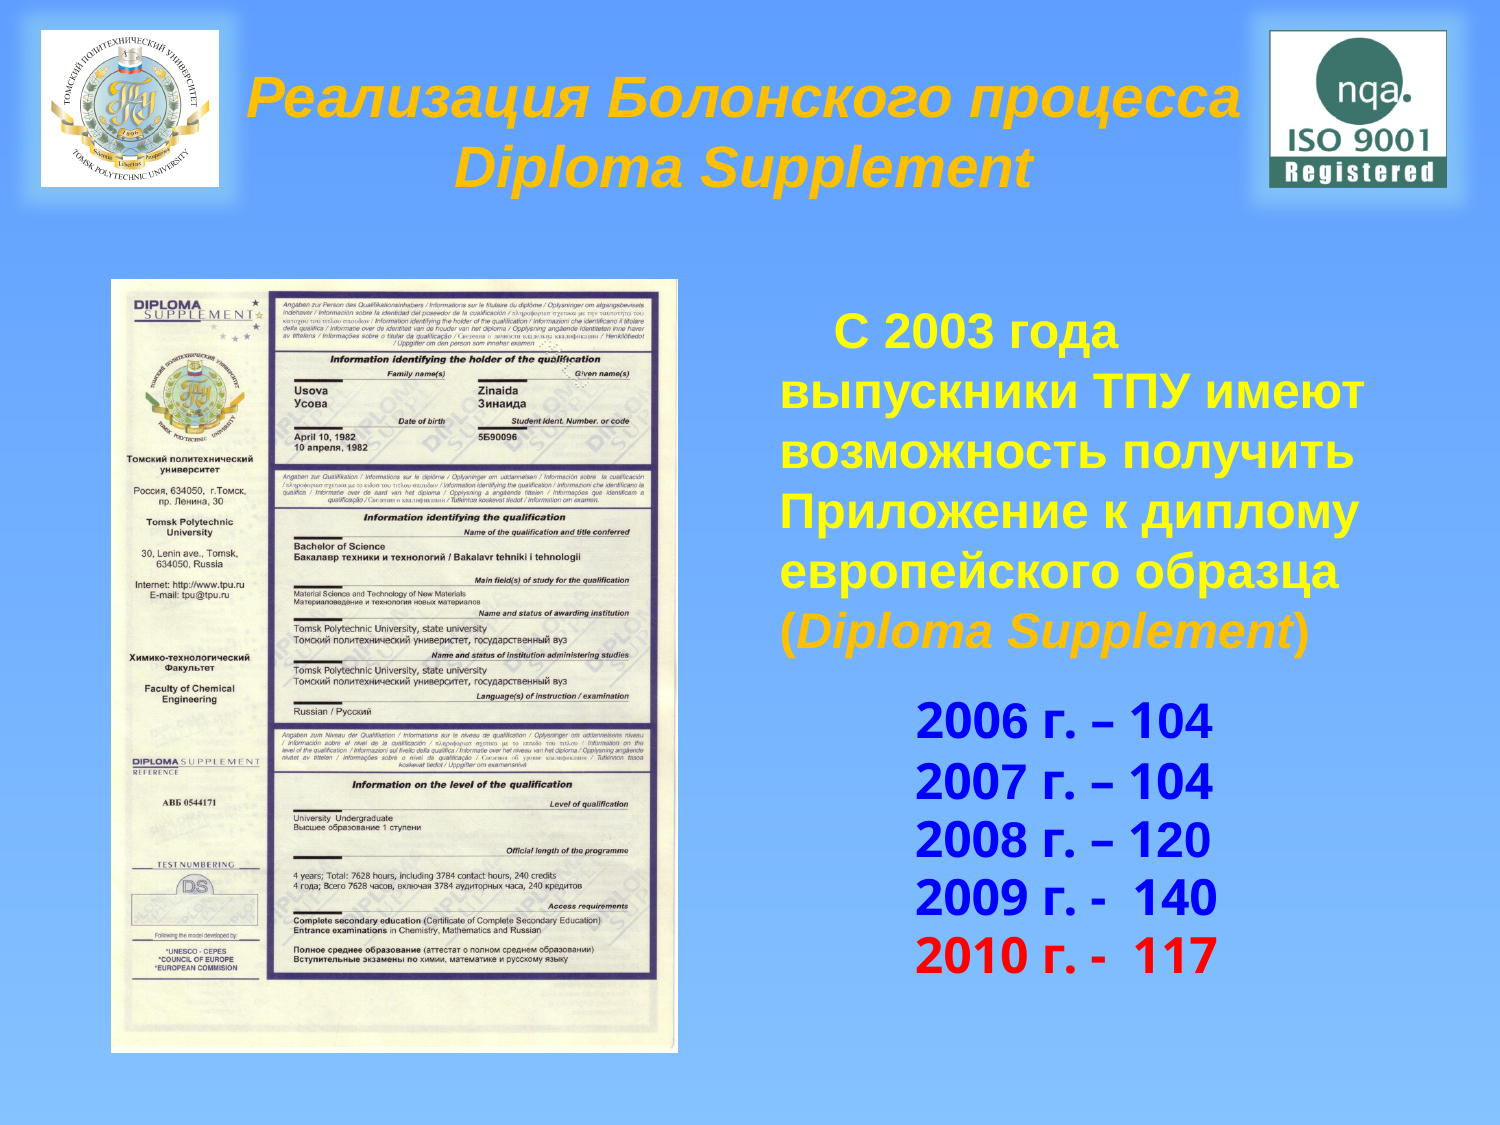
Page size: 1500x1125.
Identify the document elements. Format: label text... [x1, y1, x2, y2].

text_box С 2003 года выпускники ТПУ имеют возможность получить Приложение к диплому европейского образца (Diploma Supplement) 2006 г. – 104 2007 г. – 104 2008 г. – 120 2009 г. - 140 2010 г. - 117 [750, 290, 1406, 1029]
title Реализация Болонского процесса Diploma Supplement [222, 34, 1266, 223]
picture [41, 30, 219, 187]
picture [111, 278, 678, 1053]
picture [1269, 30, 1447, 188]
